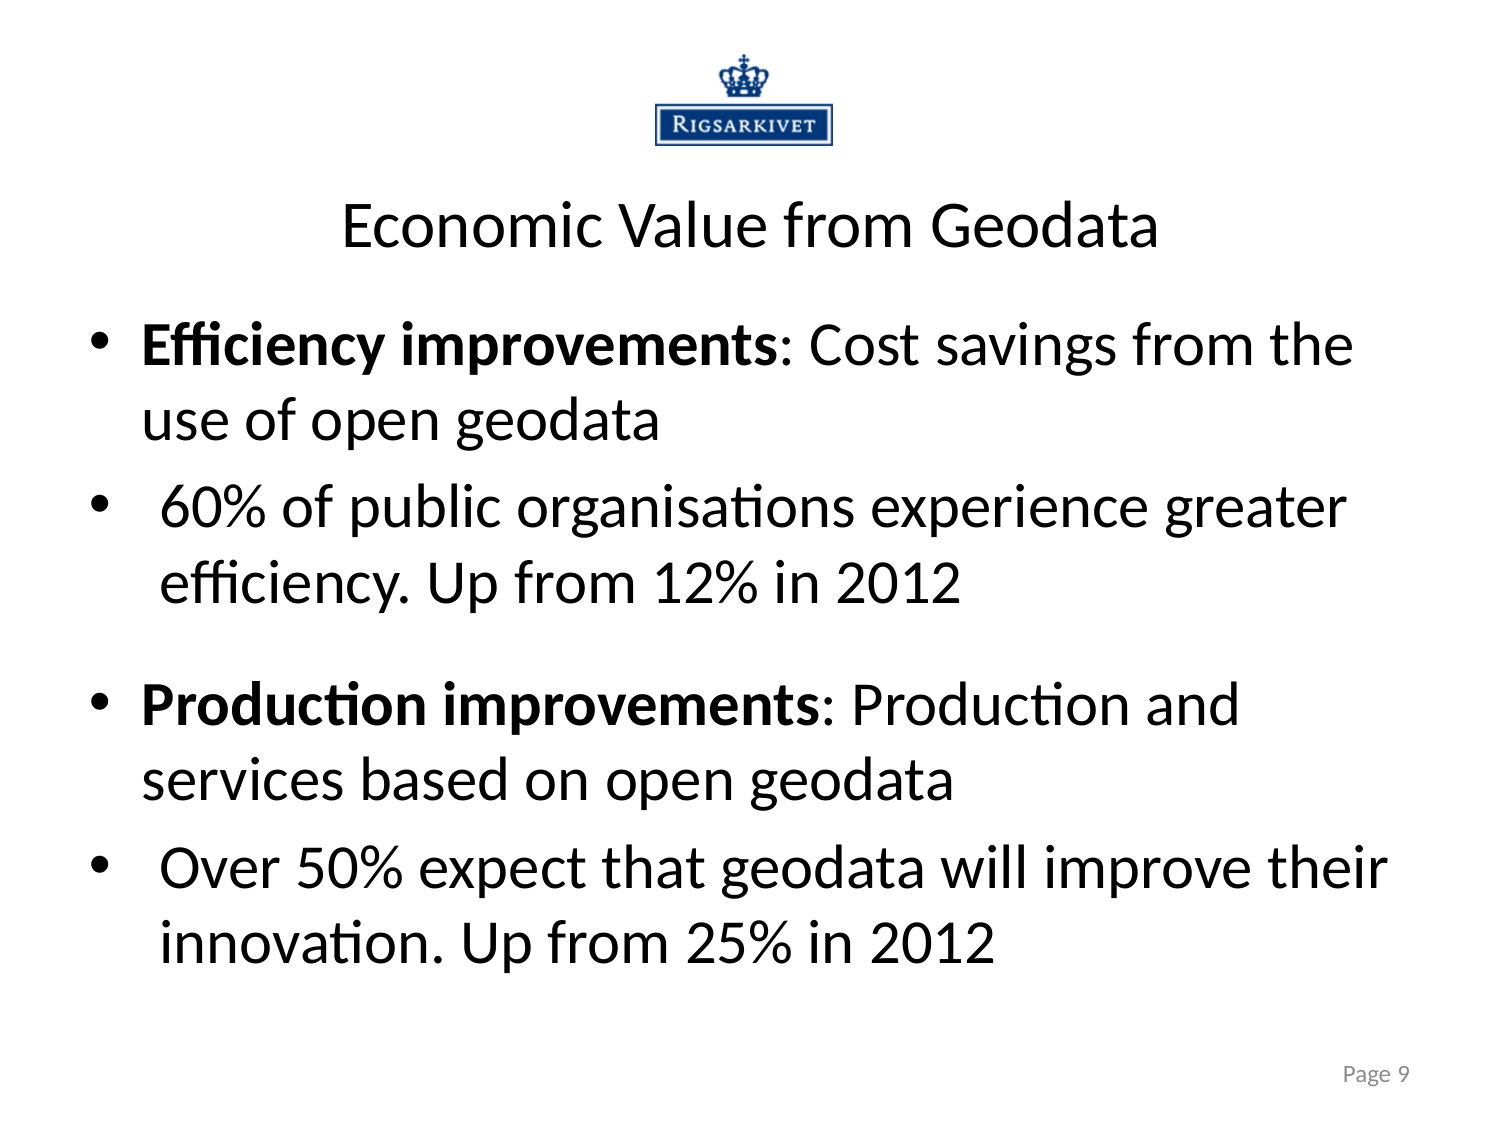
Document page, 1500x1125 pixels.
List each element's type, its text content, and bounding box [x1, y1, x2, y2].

list Efficiency improvements: Cost savings from the use of open geodata 60% of public organisations experience greater efficiency. Up from 12% in 2012 Production improvements: Production and services based on open geodata Over 50% expect that geodata will improve their innovation. Up from 25% in 2012 [73, 294, 1426, 988]
slide_number Page 9 [1074, 1042, 1425, 1103]
picture [655, 54, 833, 146]
title Economic Value from Geodata [76, 172, 1427, 268]
